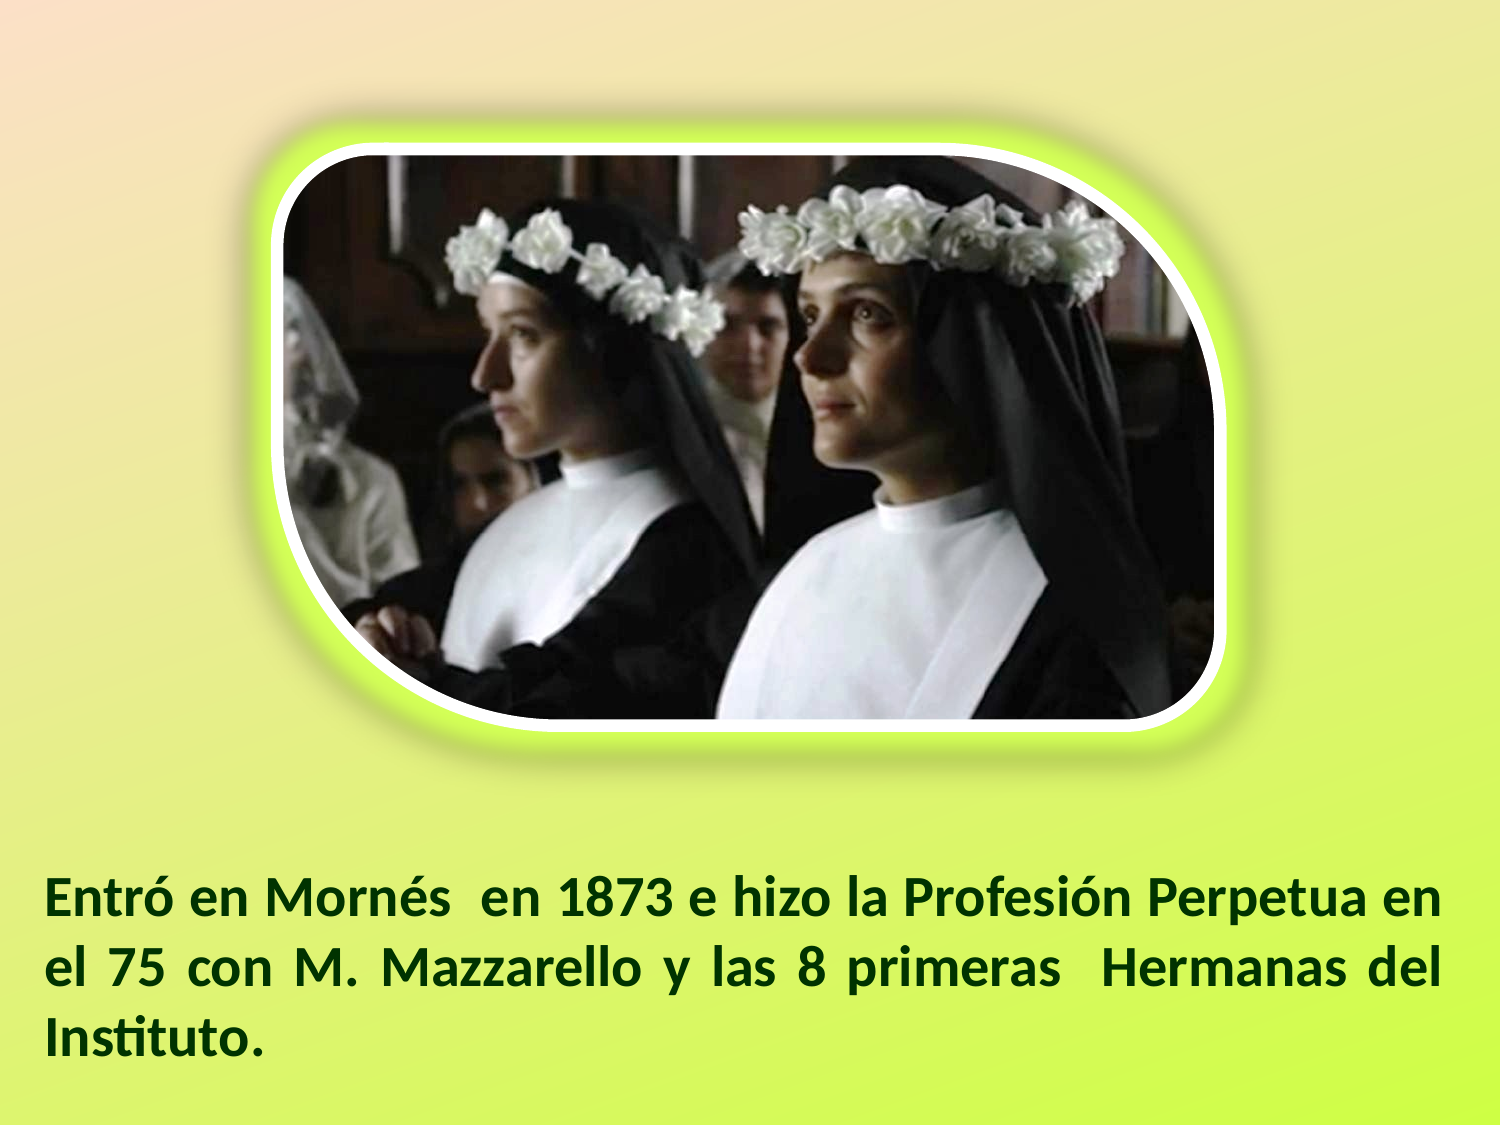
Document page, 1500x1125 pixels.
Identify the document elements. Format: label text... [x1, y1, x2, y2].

picture [276, 148, 1221, 726]
text_box Entró en Mornés en 1873 e hizo la Profesión Perpetua en el 75 con M. Mazzarello y las 8 primeras Hermanas del Instituto. [29, 850, 1459, 1076]
